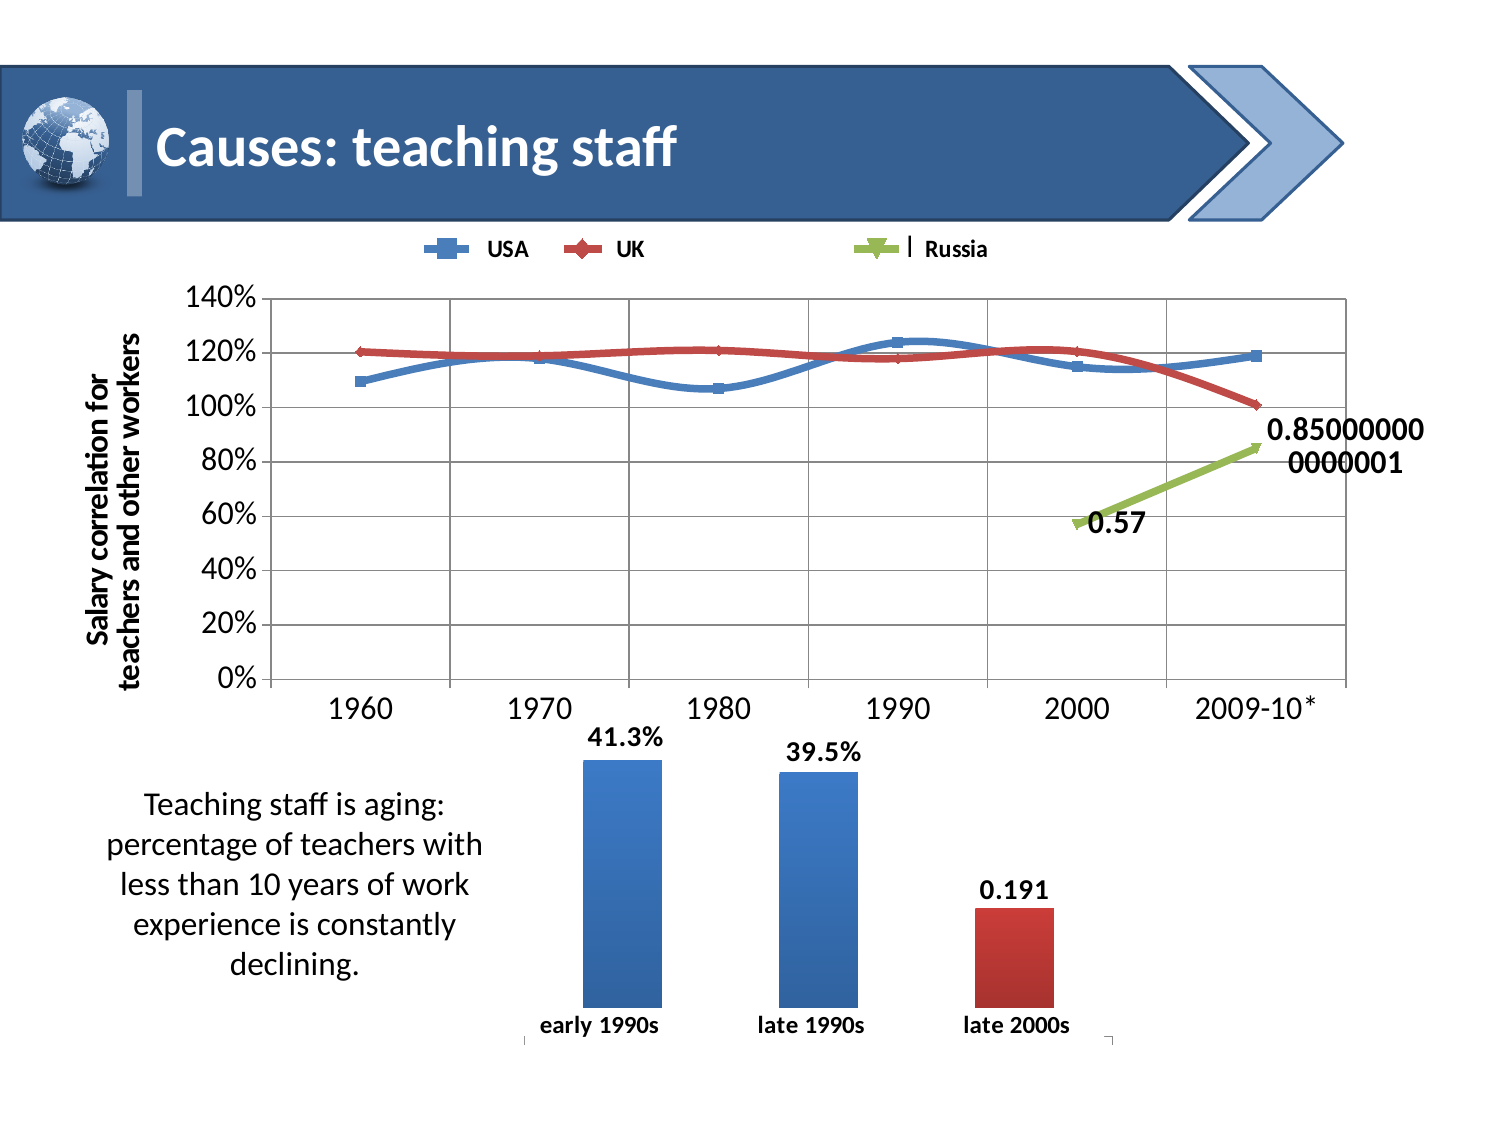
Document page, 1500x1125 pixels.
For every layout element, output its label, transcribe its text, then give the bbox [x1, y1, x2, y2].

text_box [1190, 83, 1251, 203]
chart [49, 214, 1426, 1088]
text_box [0, 64, 1172, 223]
text_box Teaching staff is aging: percentage of teachers with less than 10 years of work experience is constantly declining. [65, 775, 507, 1008]
text_box Causes: teaching staff [141, 66, 1190, 213]
text_box [125, 88, 141, 198]
text_box [1187, 64, 1346, 213]
picture [17, 97, 113, 199]
